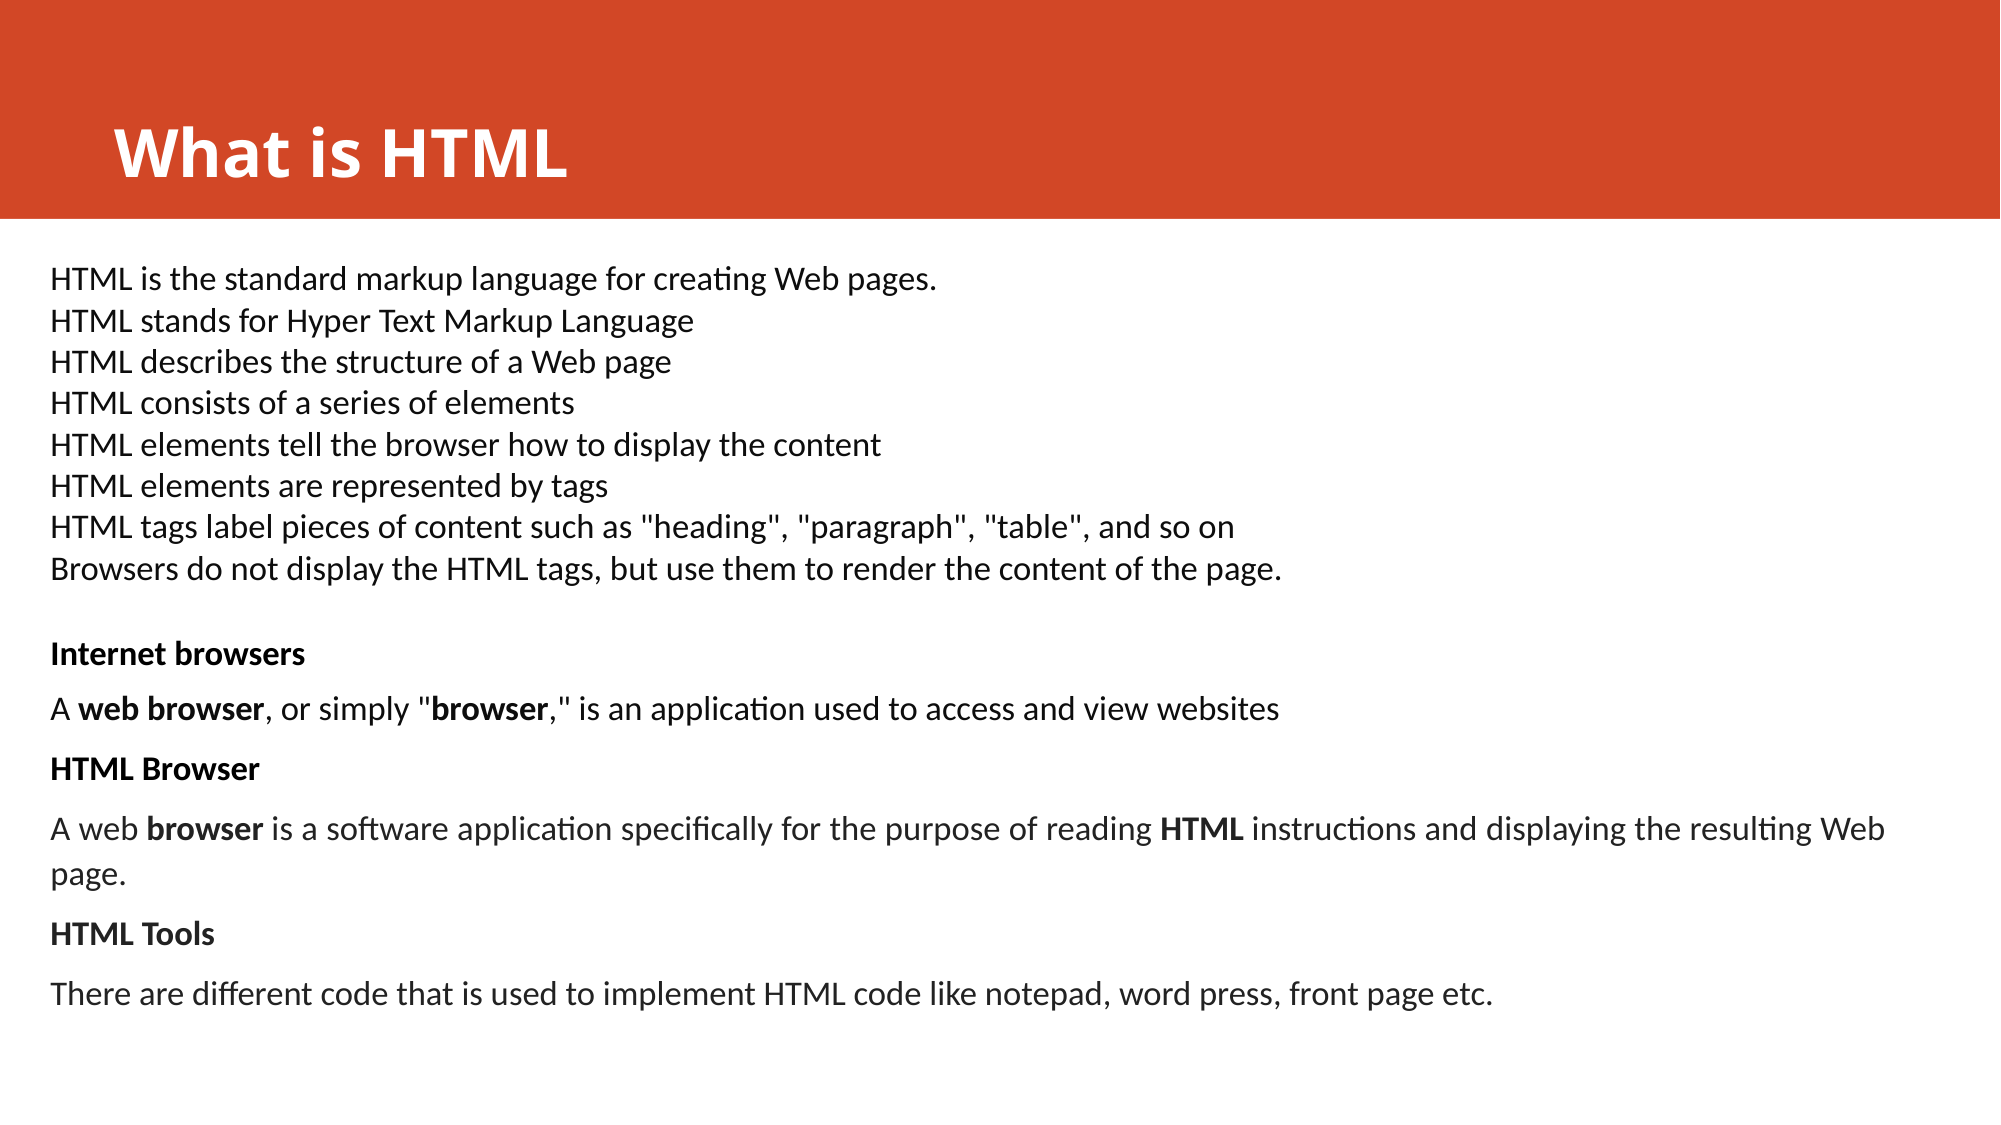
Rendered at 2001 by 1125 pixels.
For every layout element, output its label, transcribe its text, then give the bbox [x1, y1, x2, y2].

list HTML is the standard markup language for creating Web pages. HTML stands for Hyper Text Markup Language HTML describes the structure of a Web page HTML consists of a series of elements HTML elements tell the browser how to display the content HTML elements are represented by tags HTML tags label pieces of content such as "heading", "paragraph", "table", and so on Browsers do not display the HTML tags, but use them to render the content of the page. Internet browsers A web browser, or simply "browser," is an application used to access and view websites HTML Browser A web browser is a software application specifically for the purpose of reading HTML instructions and displaying the resulting Web page. HTML Tools There are different code that is used to implement HTML code like notepad, word press, front page etc. [35, 248, 1901, 1030]
title What is HTML [99, 0, 1863, 199]
